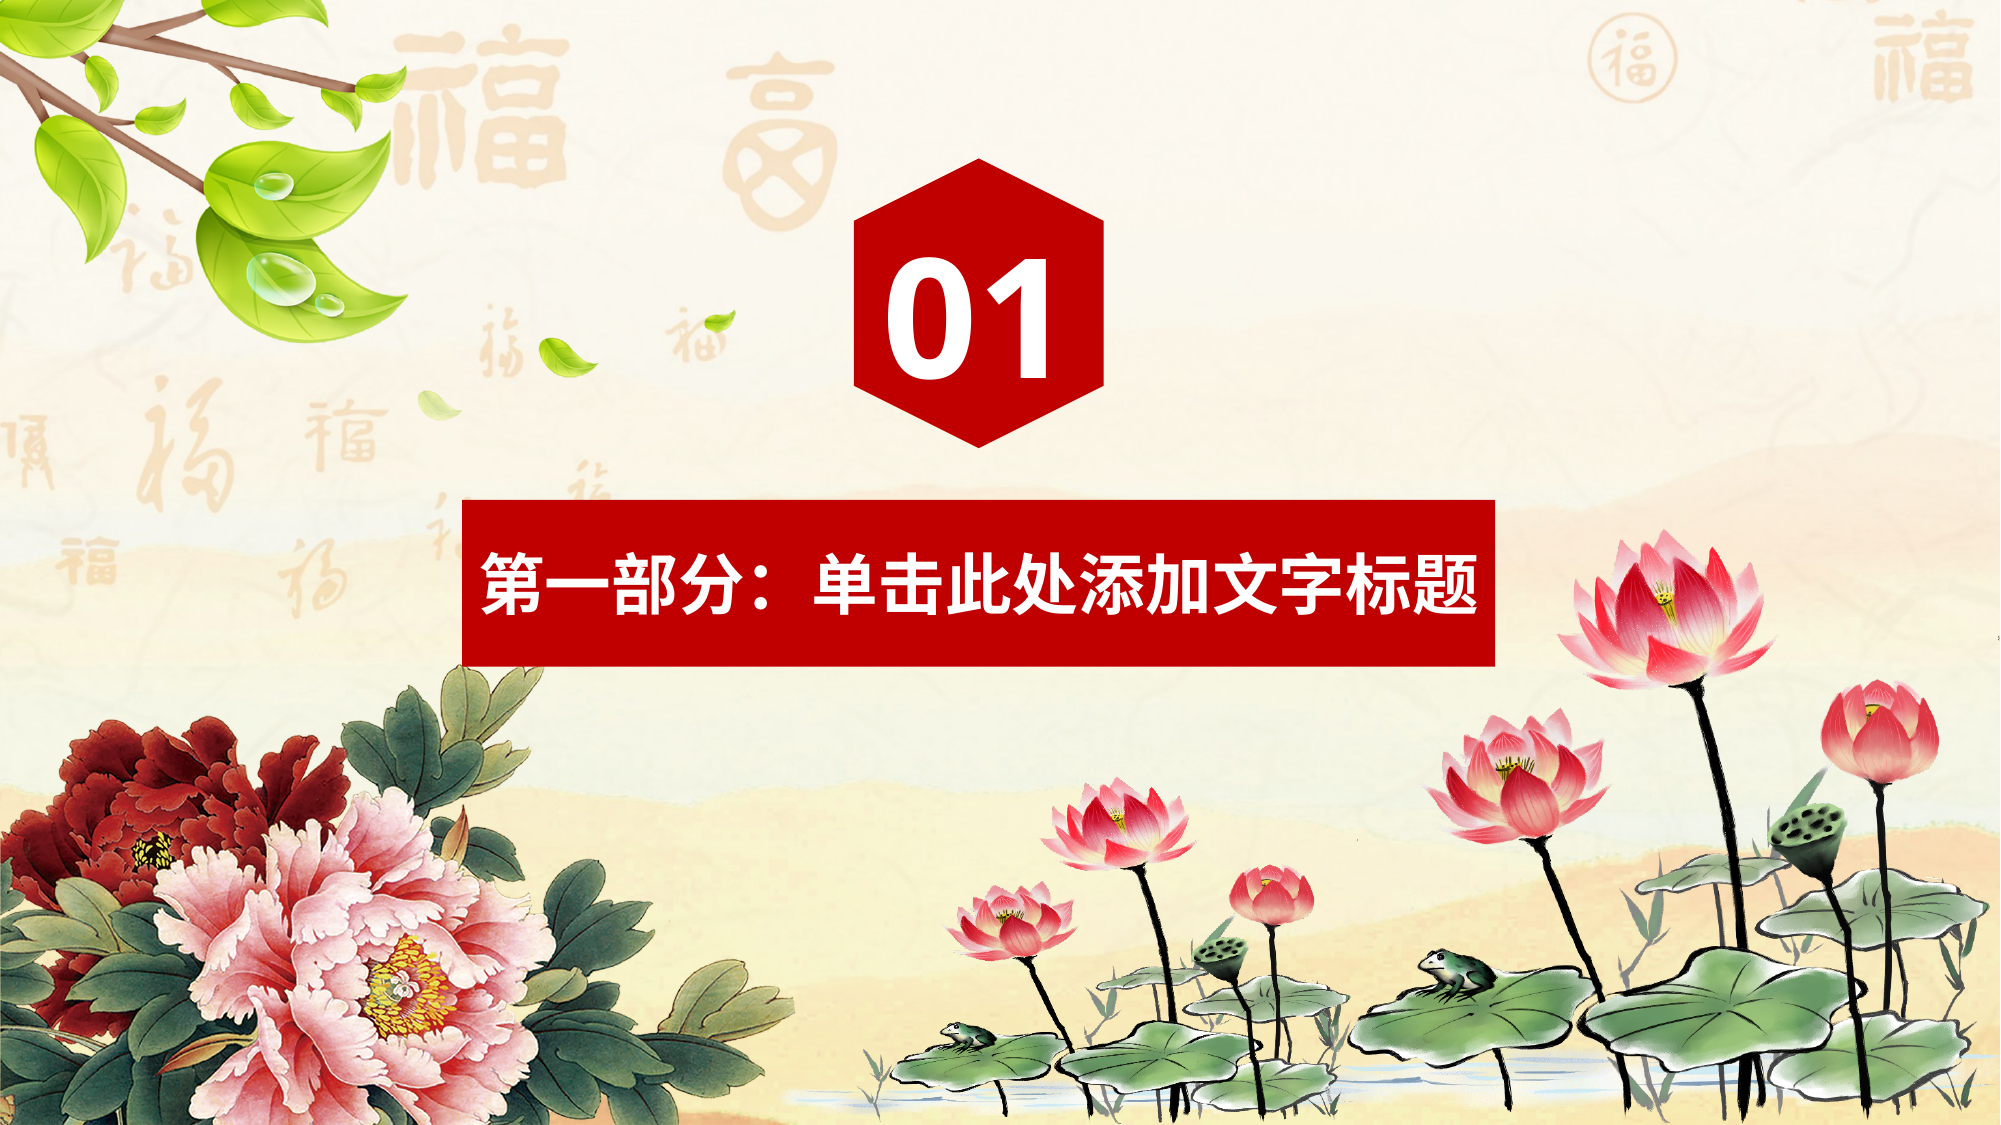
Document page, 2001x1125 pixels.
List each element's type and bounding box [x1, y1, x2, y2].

text_box [853, 158, 1104, 449]
picture [0, 0, 2000, 1125]
